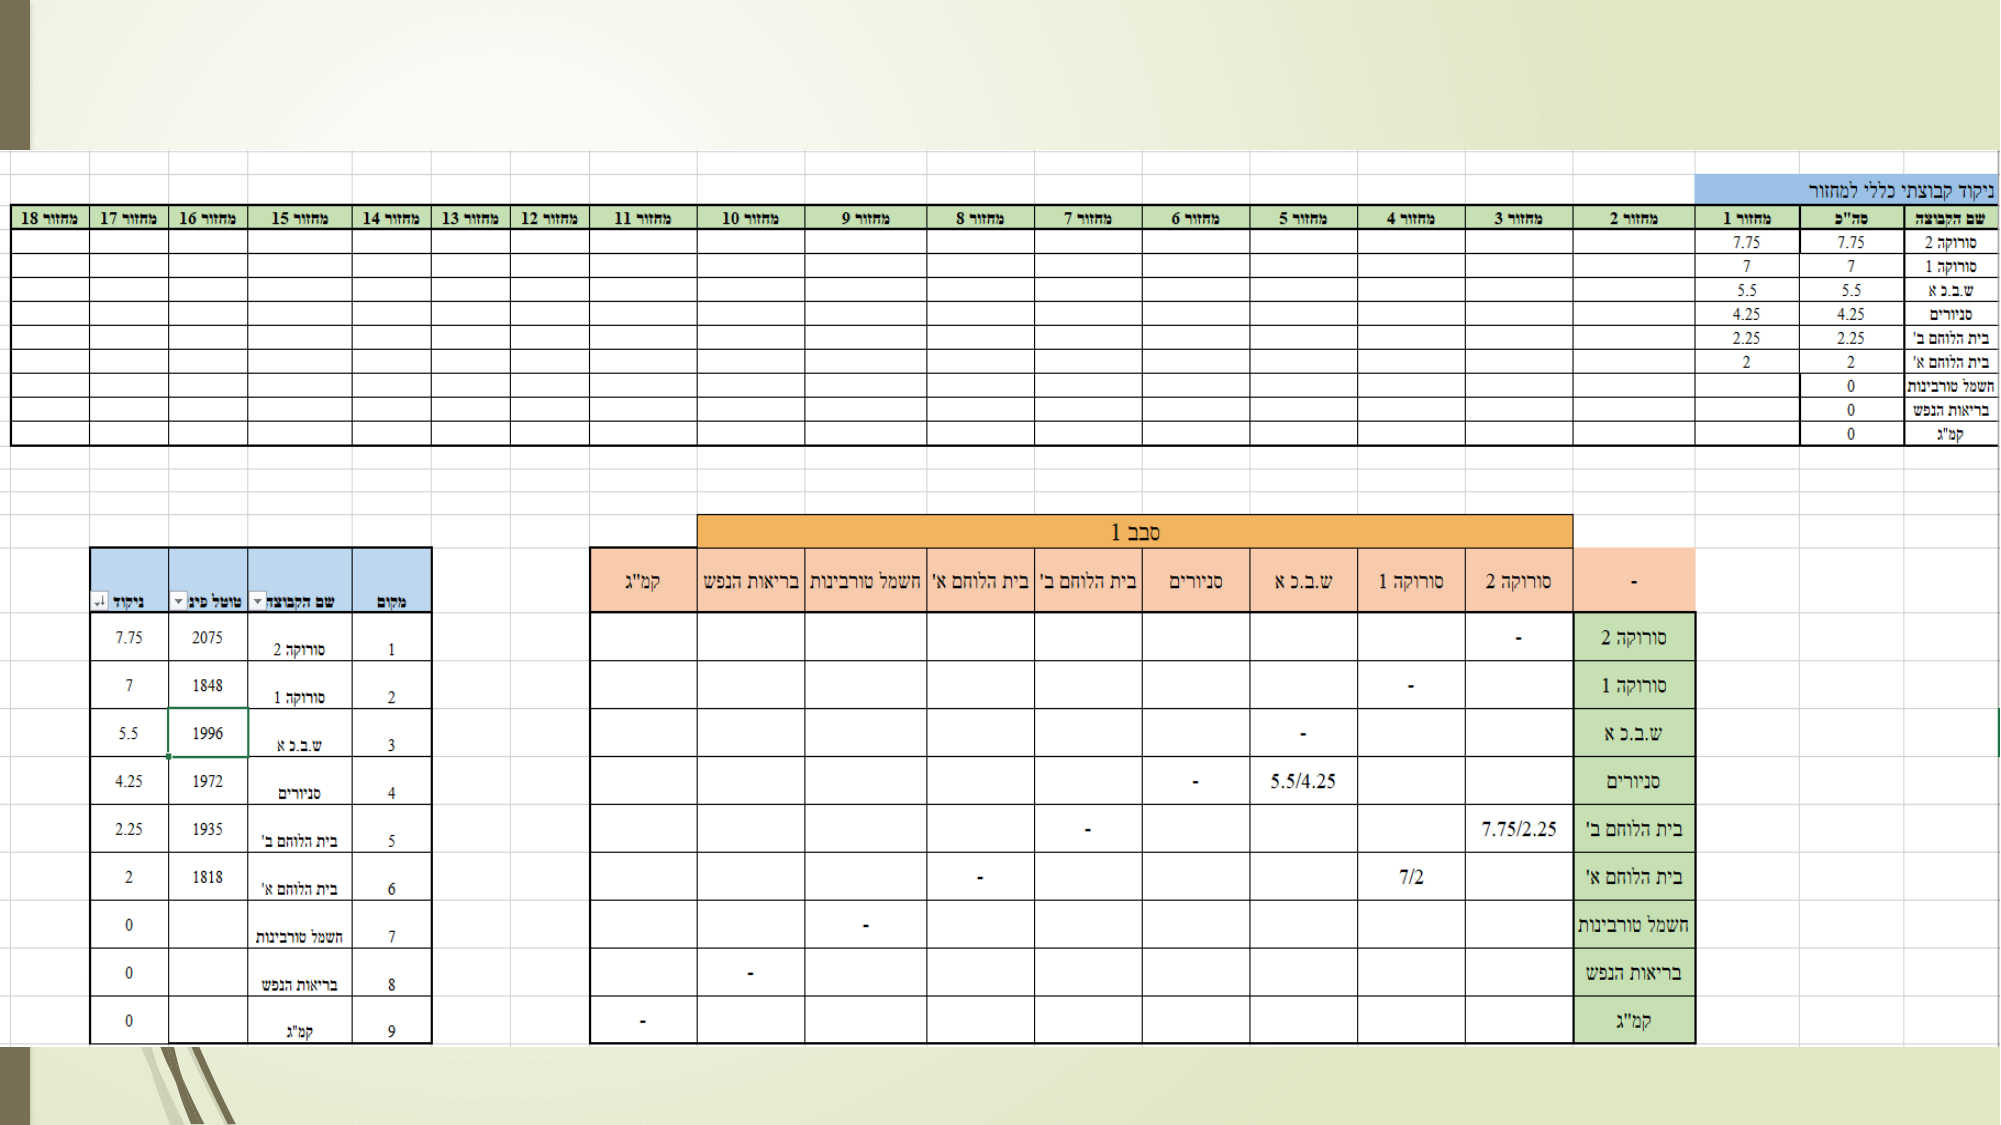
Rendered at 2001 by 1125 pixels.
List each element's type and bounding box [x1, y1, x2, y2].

picture [0, 150, 2000, 1047]
